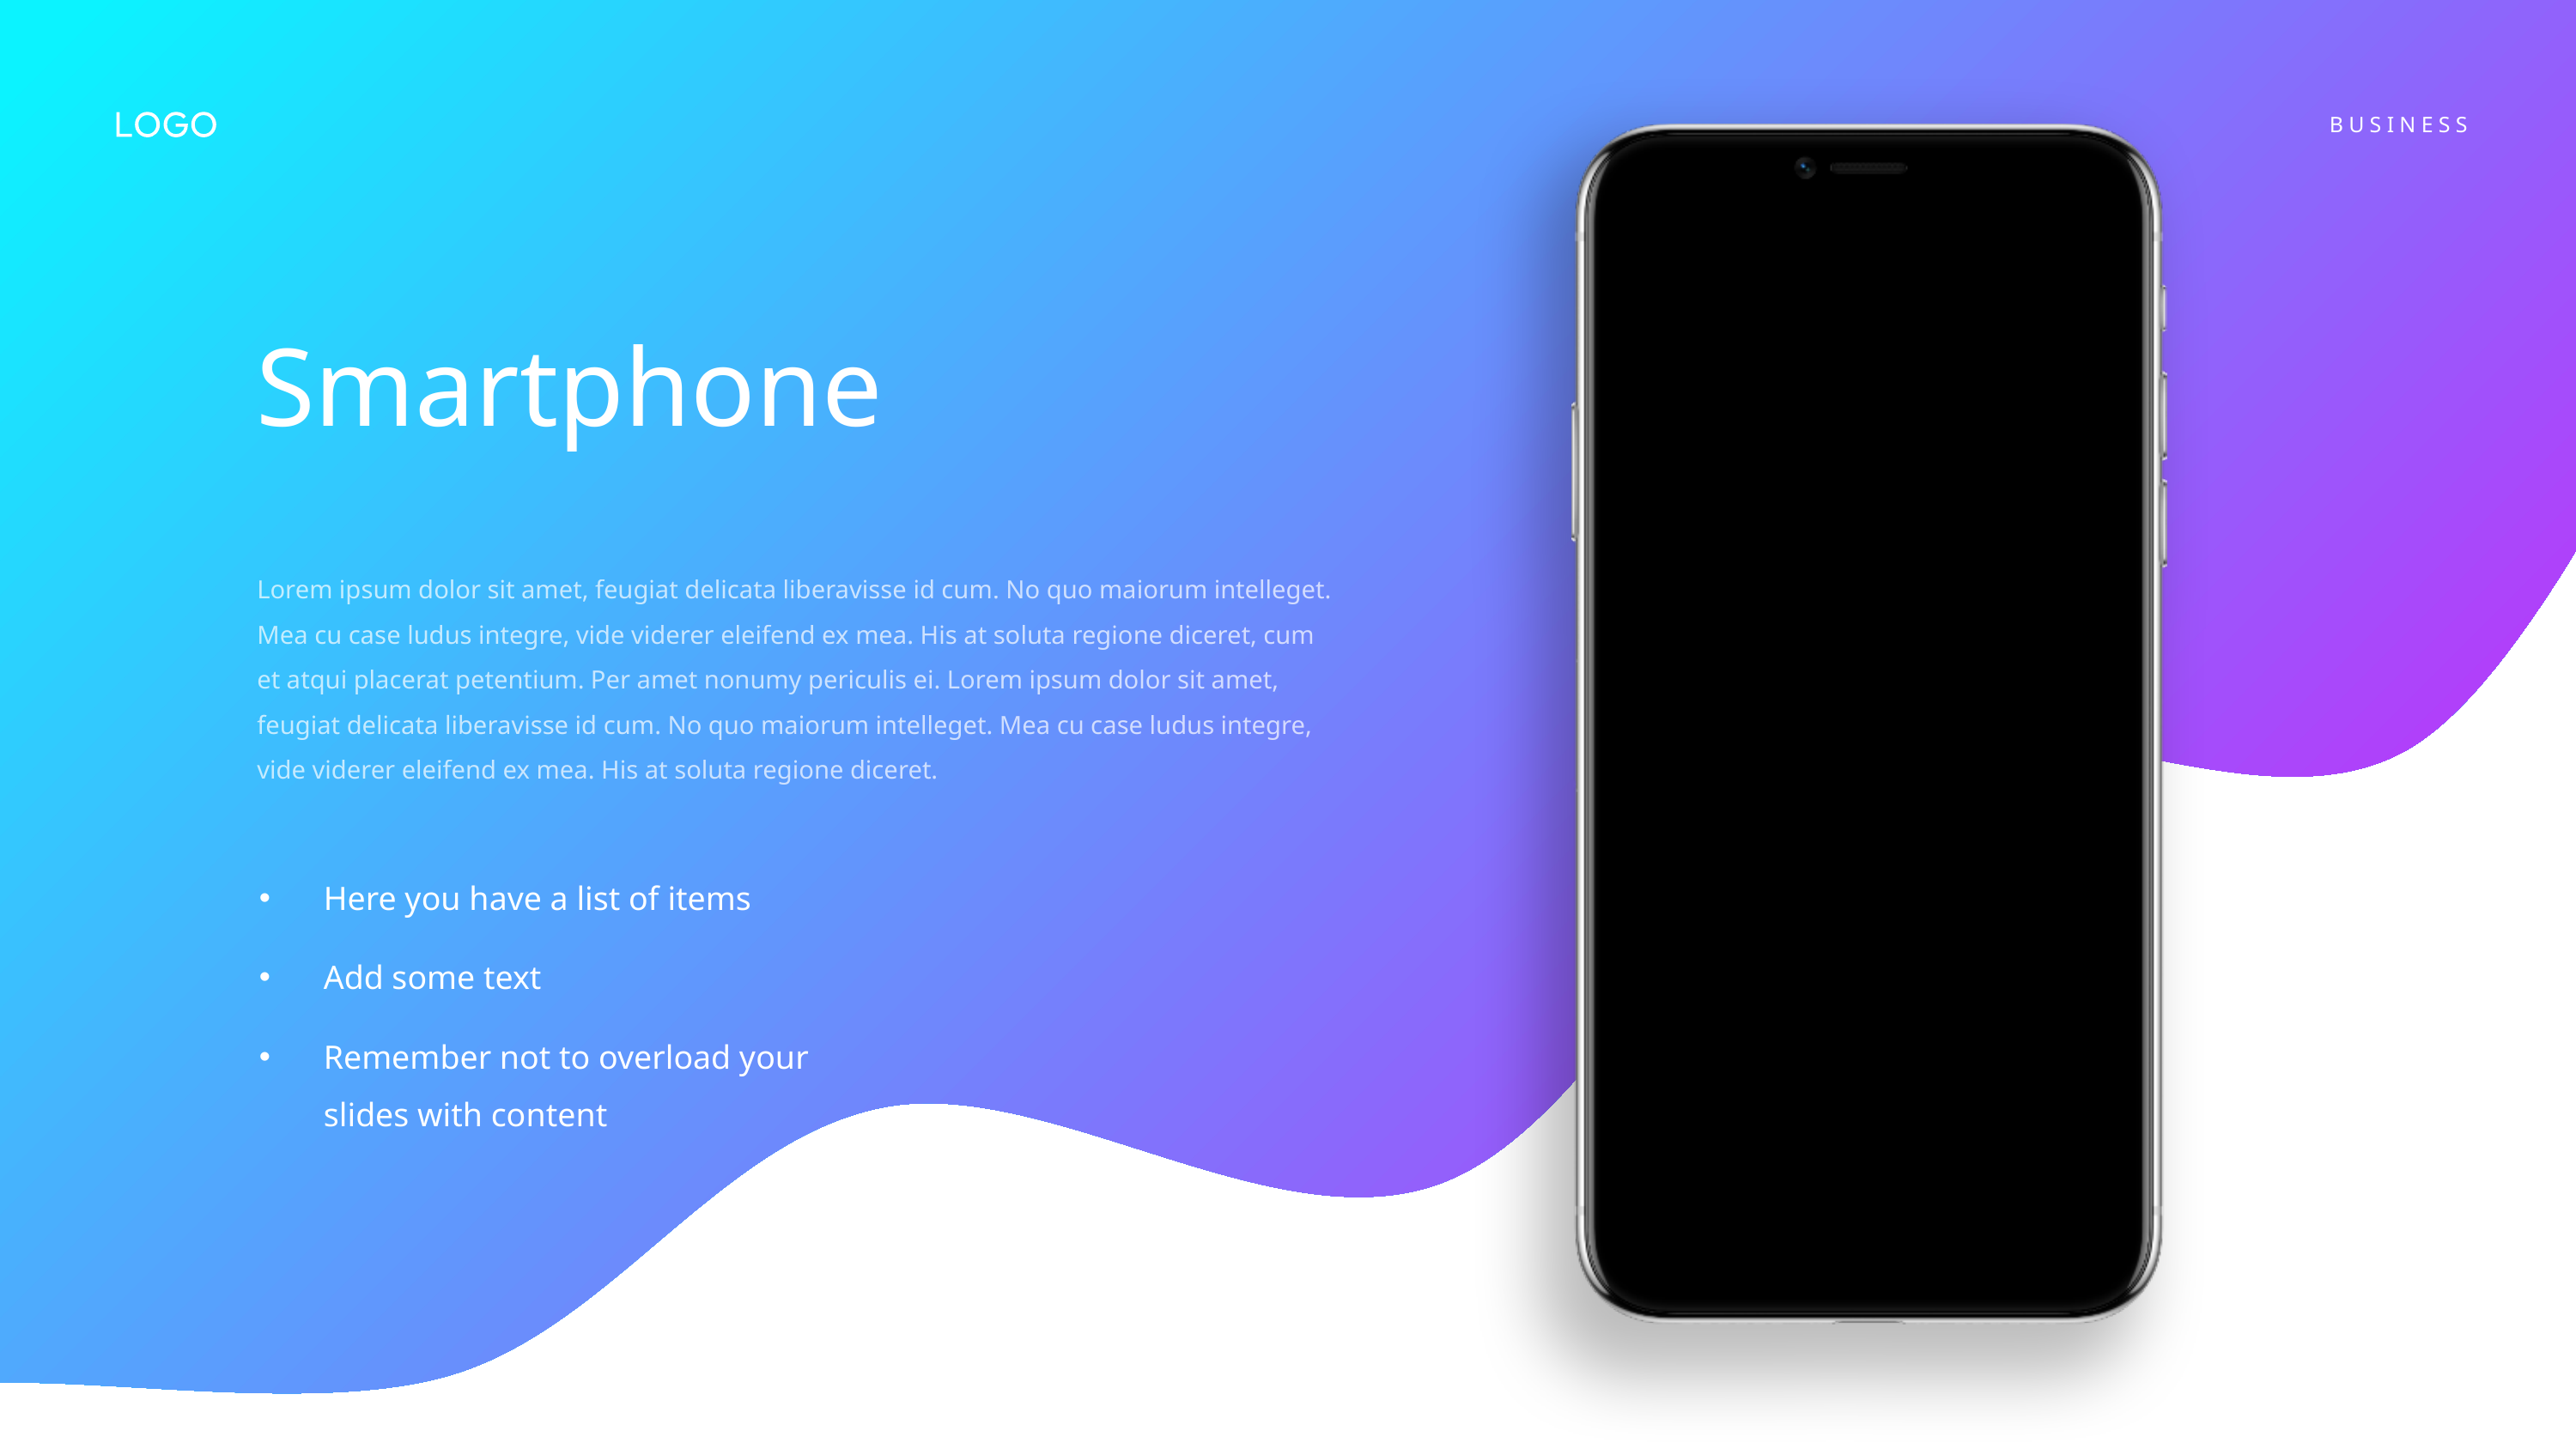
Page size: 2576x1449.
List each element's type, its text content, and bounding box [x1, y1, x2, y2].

text_box Smartphone [256, 313, 987, 470]
text_box [0, 0, 2576, 1395]
text_box [134, 111, 161, 138]
text_box Lorem ipsum dolor sit amet, feugiat delicata liberavisse id cum. No quo maiorum intelleget. Mea cu case ludus integre, vide viderer eleifend ex mea. His at soluta regione diceret, cum et atqui placerat petentium. Per amet nonumy periculis ei. Lorem ipsum dolor sit amet, feugiat delicata liberavisse id cum. No quo maiorum intelleget. Mea cu case ludus integre, vide viderer eleifend ex mea. His at soluta regione diceret. [244, 552, 1356, 791]
text_box [162, 111, 189, 138]
text_box [190, 111, 217, 138]
picture [1571, 124, 2167, 1325]
text_box [116, 112, 133, 137]
text_box BUSINESS [2166, 105, 2481, 144]
text_box Here you have a list of items Add some text Remember not to overload your slides with content [246, 852, 907, 1140]
